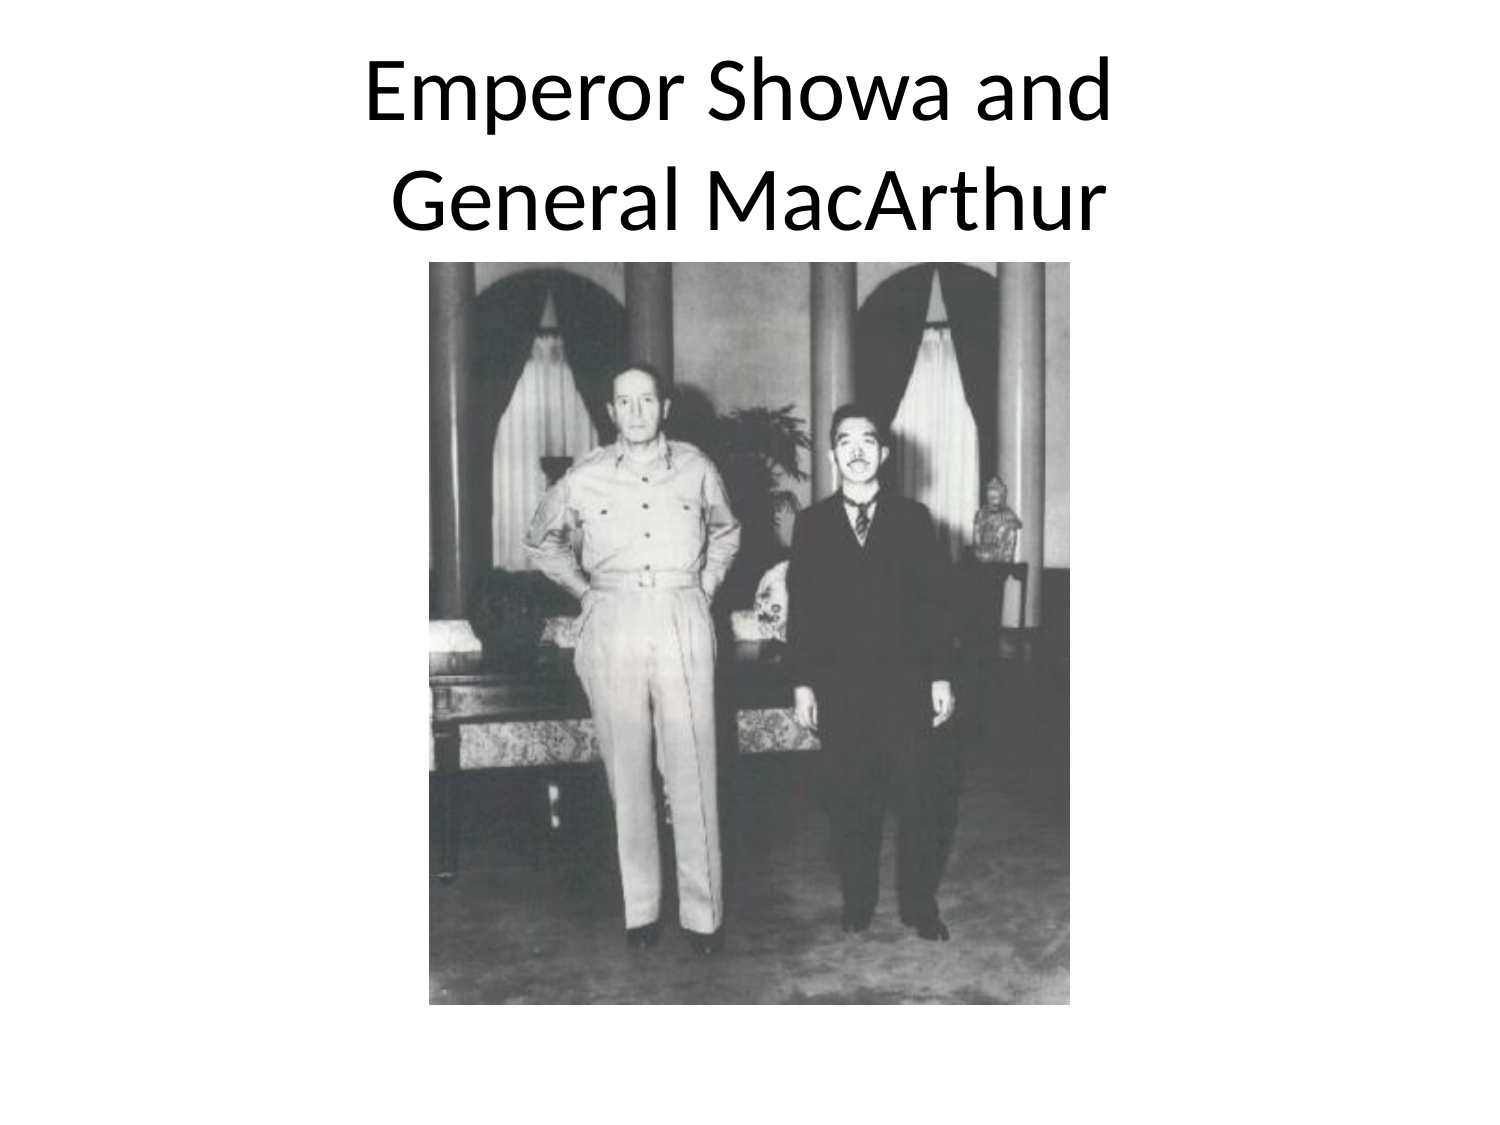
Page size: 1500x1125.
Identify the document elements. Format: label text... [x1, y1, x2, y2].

title Emperor Showa and General MacArthur [75, 45, 1425, 233]
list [429, 262, 1071, 1006]
